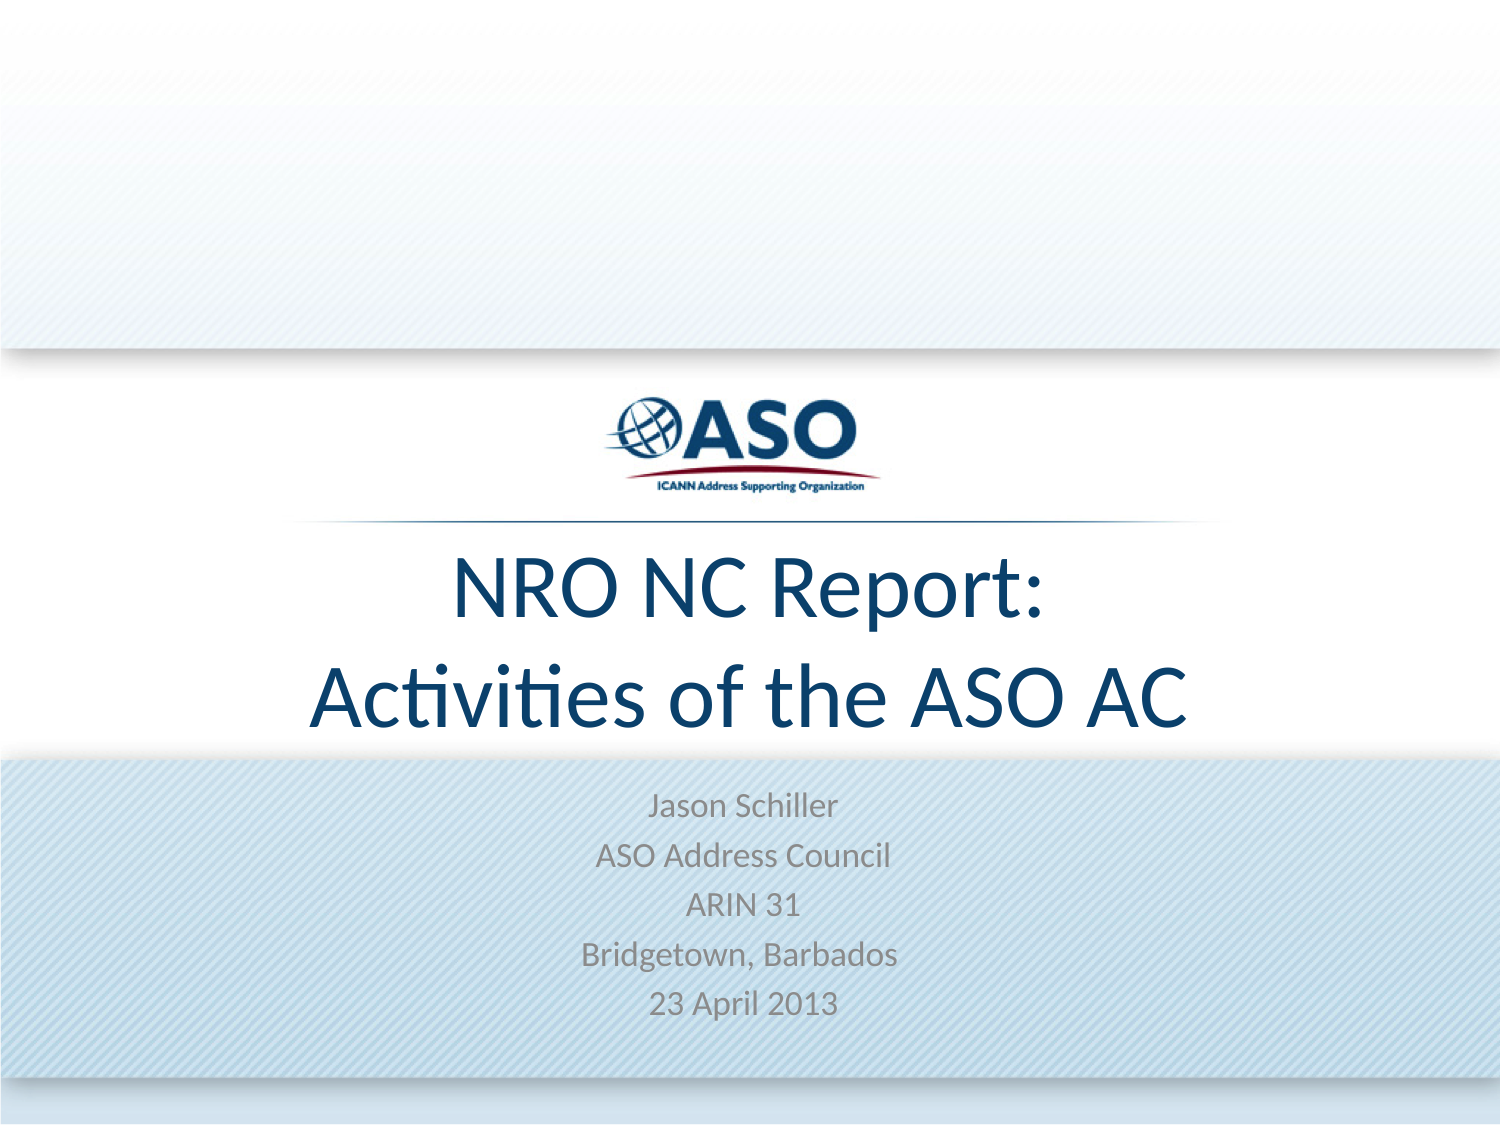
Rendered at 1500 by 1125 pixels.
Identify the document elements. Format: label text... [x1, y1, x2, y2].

picture [0, 0, 1500, 1125]
subtitle Jason Schiller ASO Address Council ARIN 31 Bridgetown, Barbados 23 April 2013 [218, 775, 1269, 1035]
title NRO NC Report: Activities of the ASO AC [112, 515, 1388, 757]
